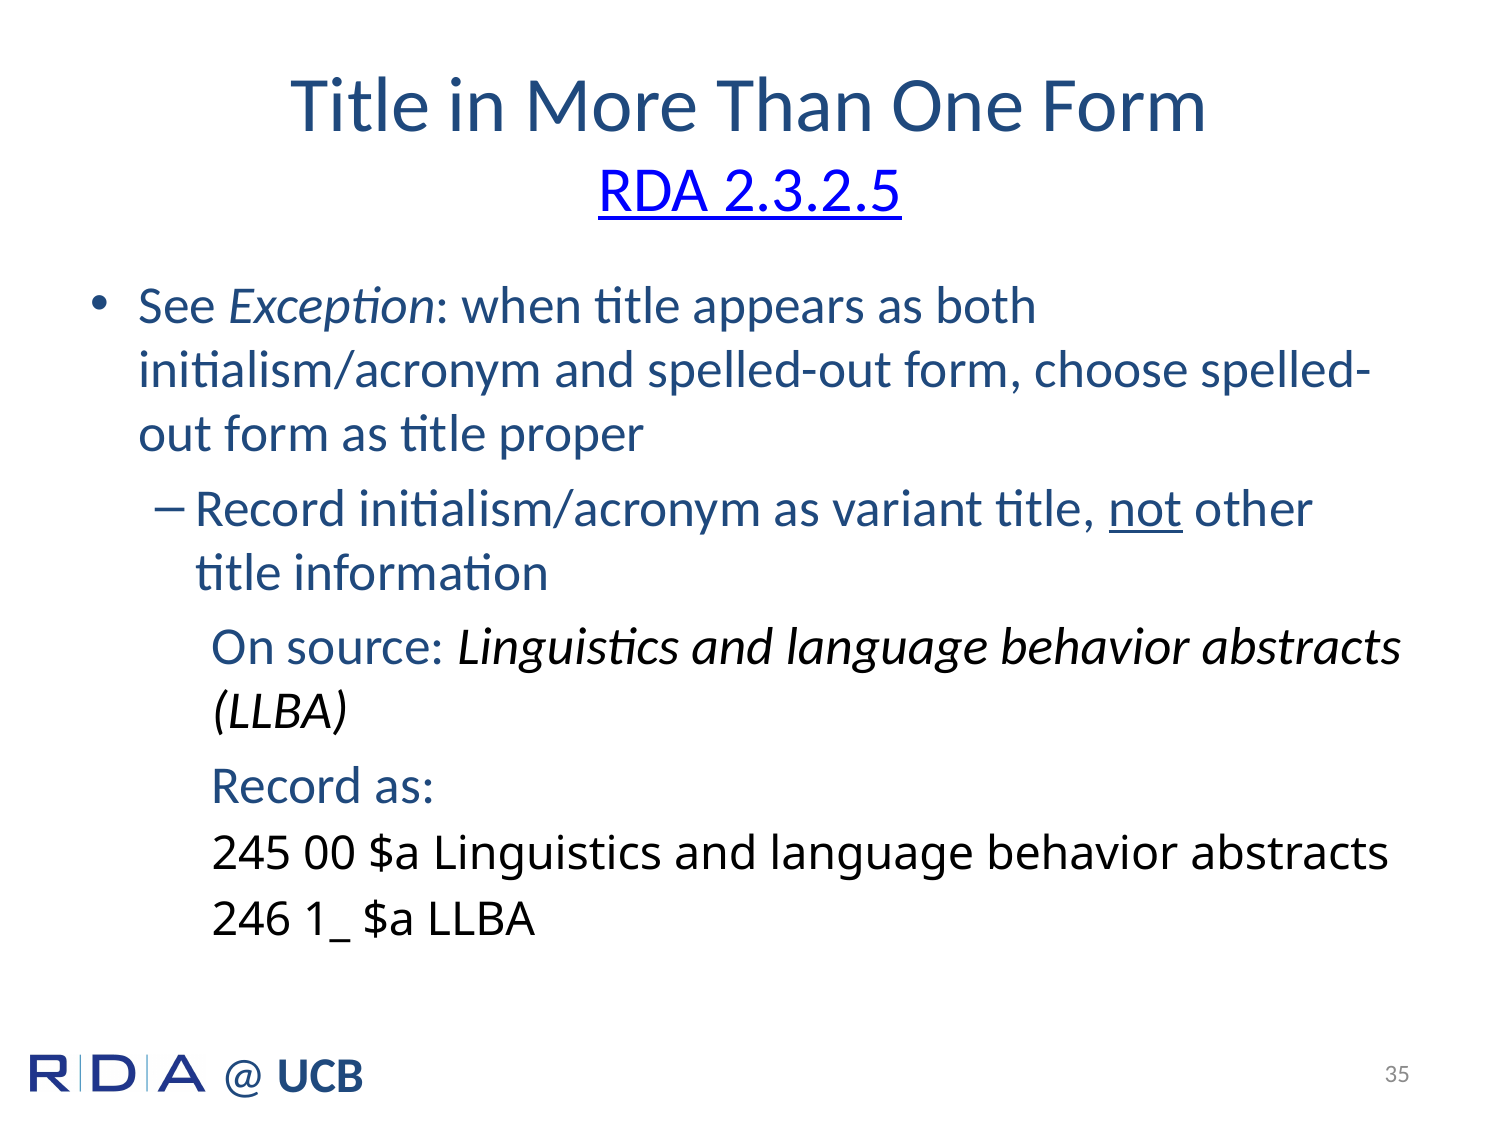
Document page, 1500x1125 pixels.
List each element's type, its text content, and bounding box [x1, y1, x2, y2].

title Title in More Than One Form RDA 2.3.2.5 [75, 45, 1425, 233]
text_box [29, 1034, 381, 1111]
list See Exception: when title appears as both initialism/acronym and spelled-out form, choose spelled-out form as title proper Record initialism/acronym as variant title, not other title information On source: Linguistics and language behavior abstracts (LLBA) Record as: 245 00 $a Linguistics and language behavior abstracts 246 1_ $a LLBA [75, 262, 1425, 1005]
slide_number 35 [1074, 1042, 1425, 1103]
